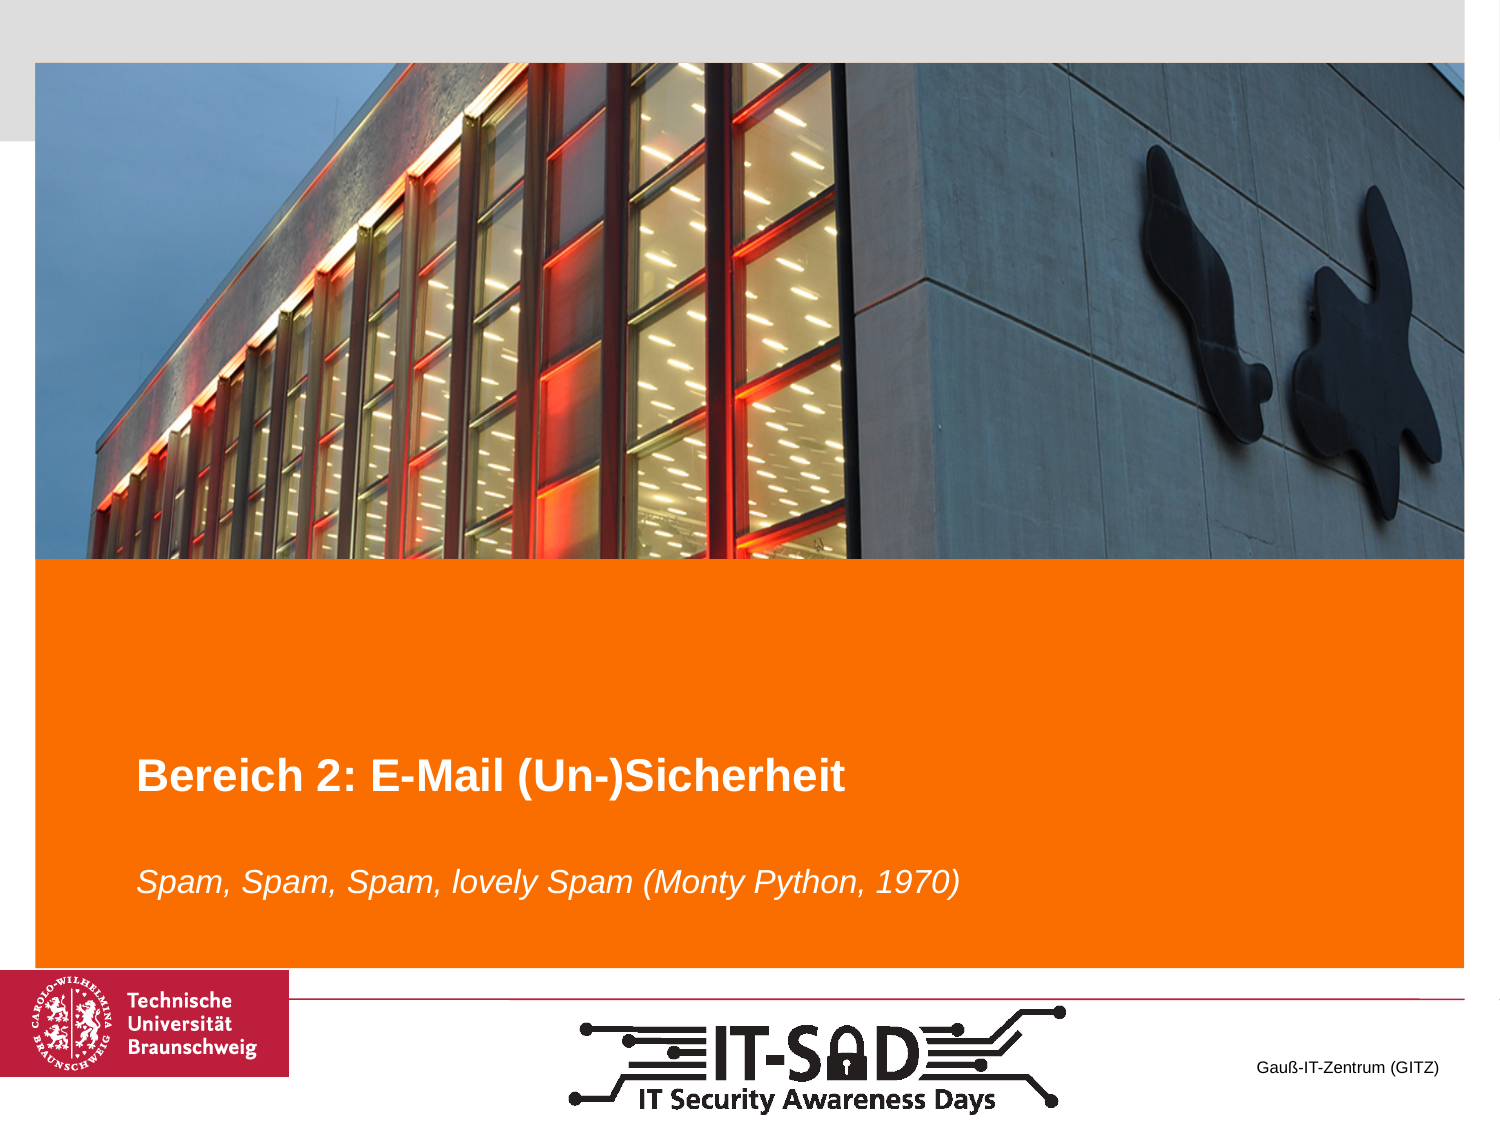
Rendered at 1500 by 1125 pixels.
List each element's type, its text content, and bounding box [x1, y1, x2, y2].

picture [35, 62, 1465, 560]
picture [561, 998, 1073, 1122]
picture [0, 970, 289, 1077]
text_box Spam, Spam, Spam, lovely Spam (Monty Python, 1970) [136, 859, 1407, 933]
text_box Bereich 2: E-Mail (Un-)Sicherheit [136, 609, 1412, 801]
